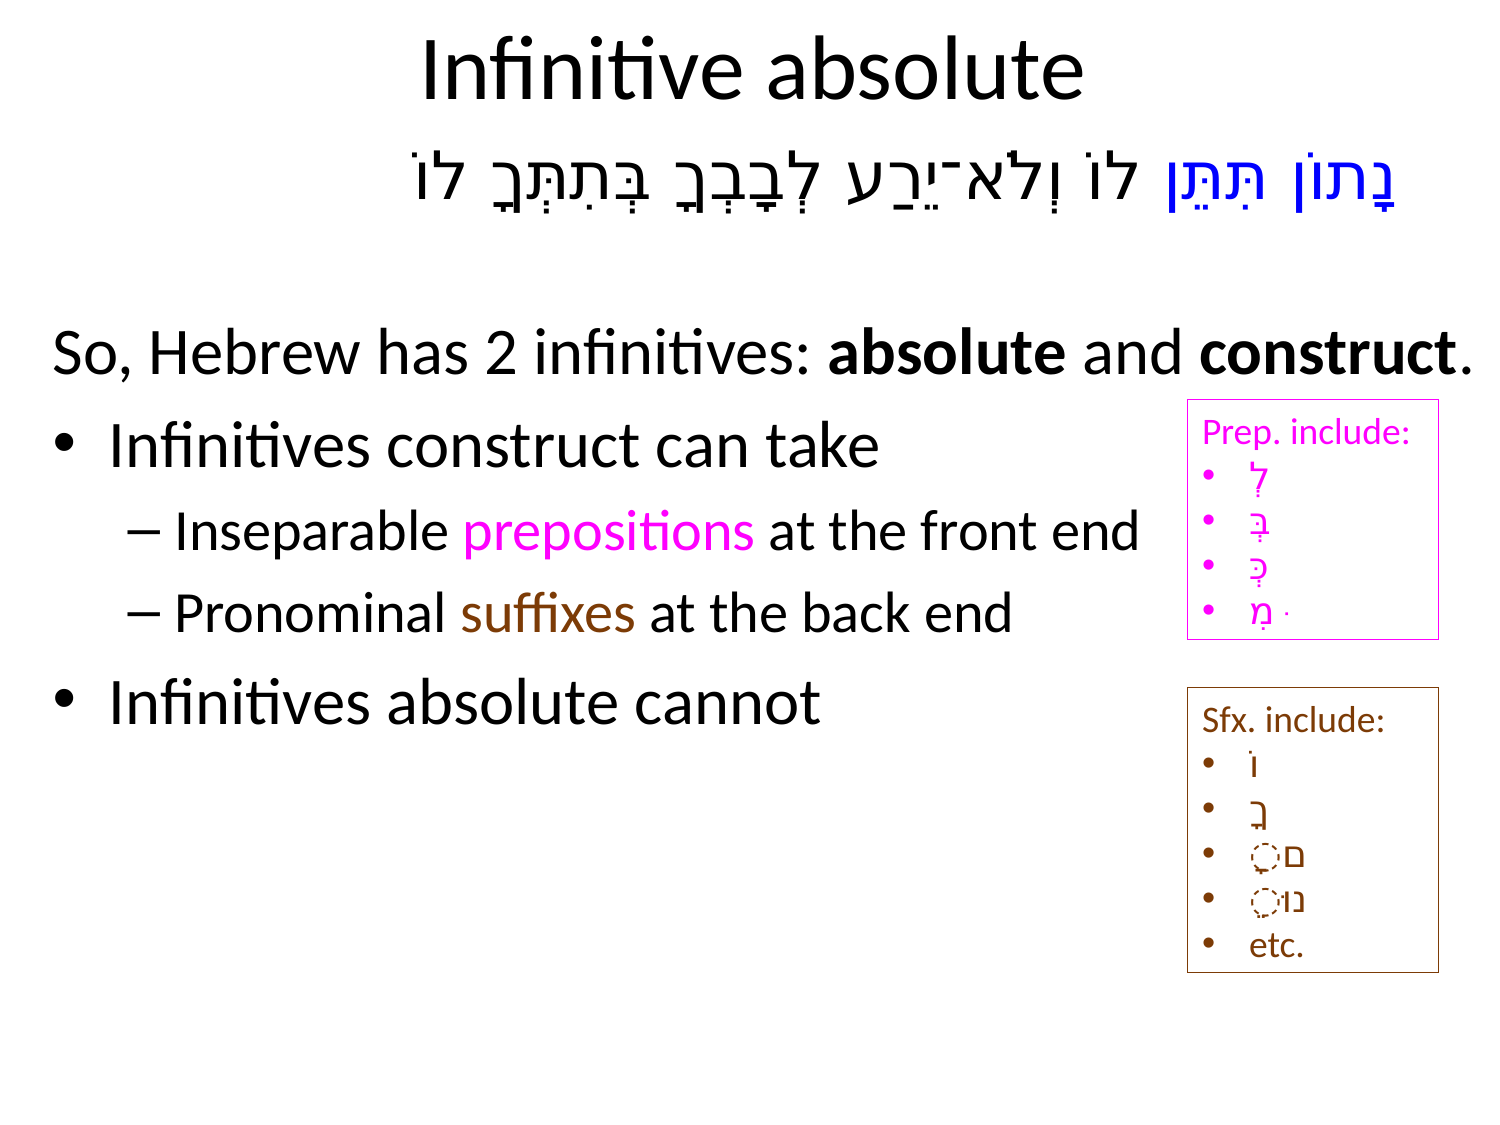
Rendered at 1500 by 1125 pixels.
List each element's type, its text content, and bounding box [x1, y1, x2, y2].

text_box Sfx. include: וֹ ךָ ָם ֵנוּ etc. [1187, 687, 1439, 973]
text_box Prep. include: לְ בְּ כְּ מִ ּ [1187, 399, 1439, 640]
list So, Hebrew has 2 infinitives: absolute and construct. Infinitives construct can take Inseparable prepositions at the front end Pronominal suffixes at the back end Infinitives absolute cannot [37, 299, 1500, 1013]
text_box נָתוֹן תִּתֵּן לוֹ וְלֹא־יֵרַע לְבָבְךָ בְּתִתְּךָ לוֹ [0, 125, 1413, 238]
title Infinitive absolute [78, 0, 1429, 125]
